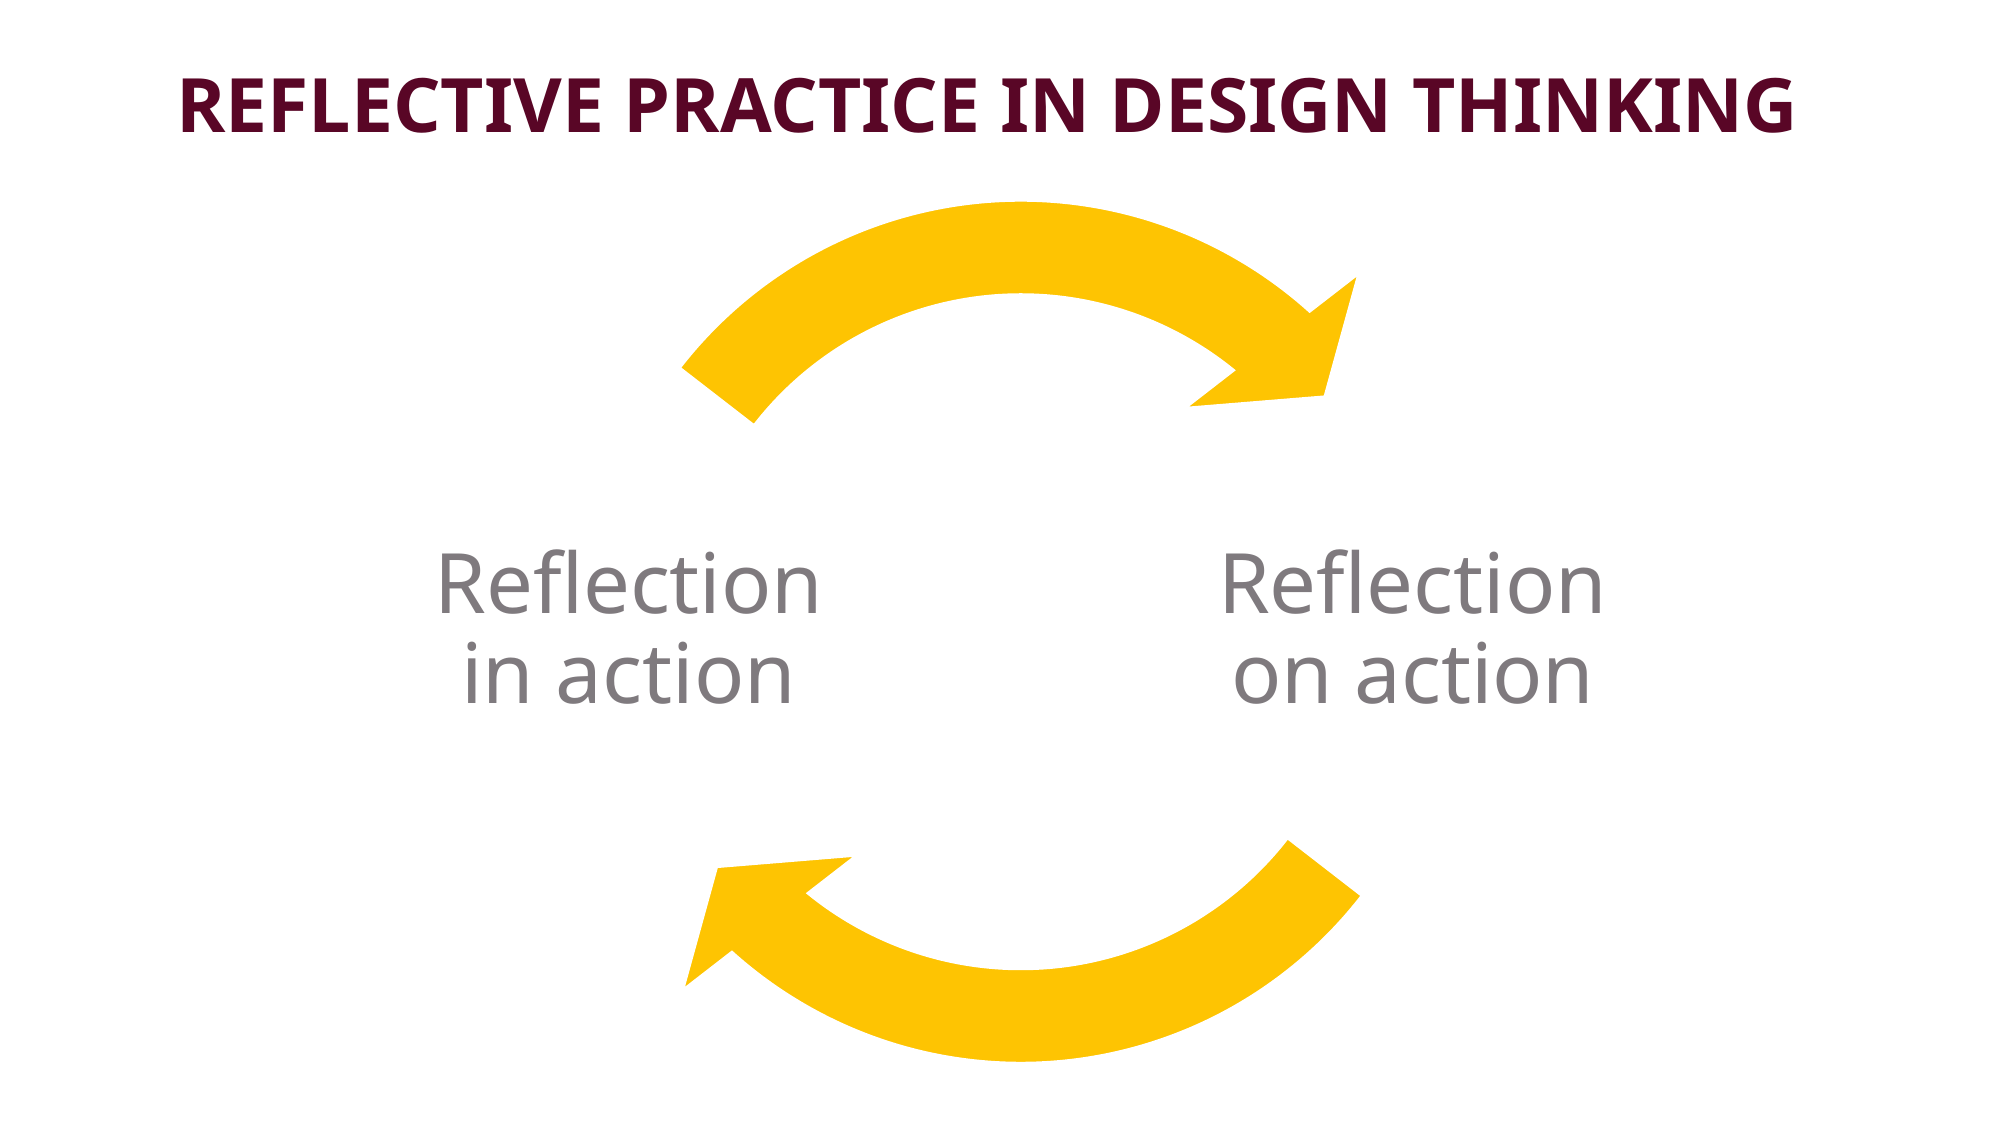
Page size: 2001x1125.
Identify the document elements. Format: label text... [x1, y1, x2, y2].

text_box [205, 138, 1837, 1125]
title REFLECTIVE PRACTICE IN DESIGN THINKING [0, 0, 1975, 218]
